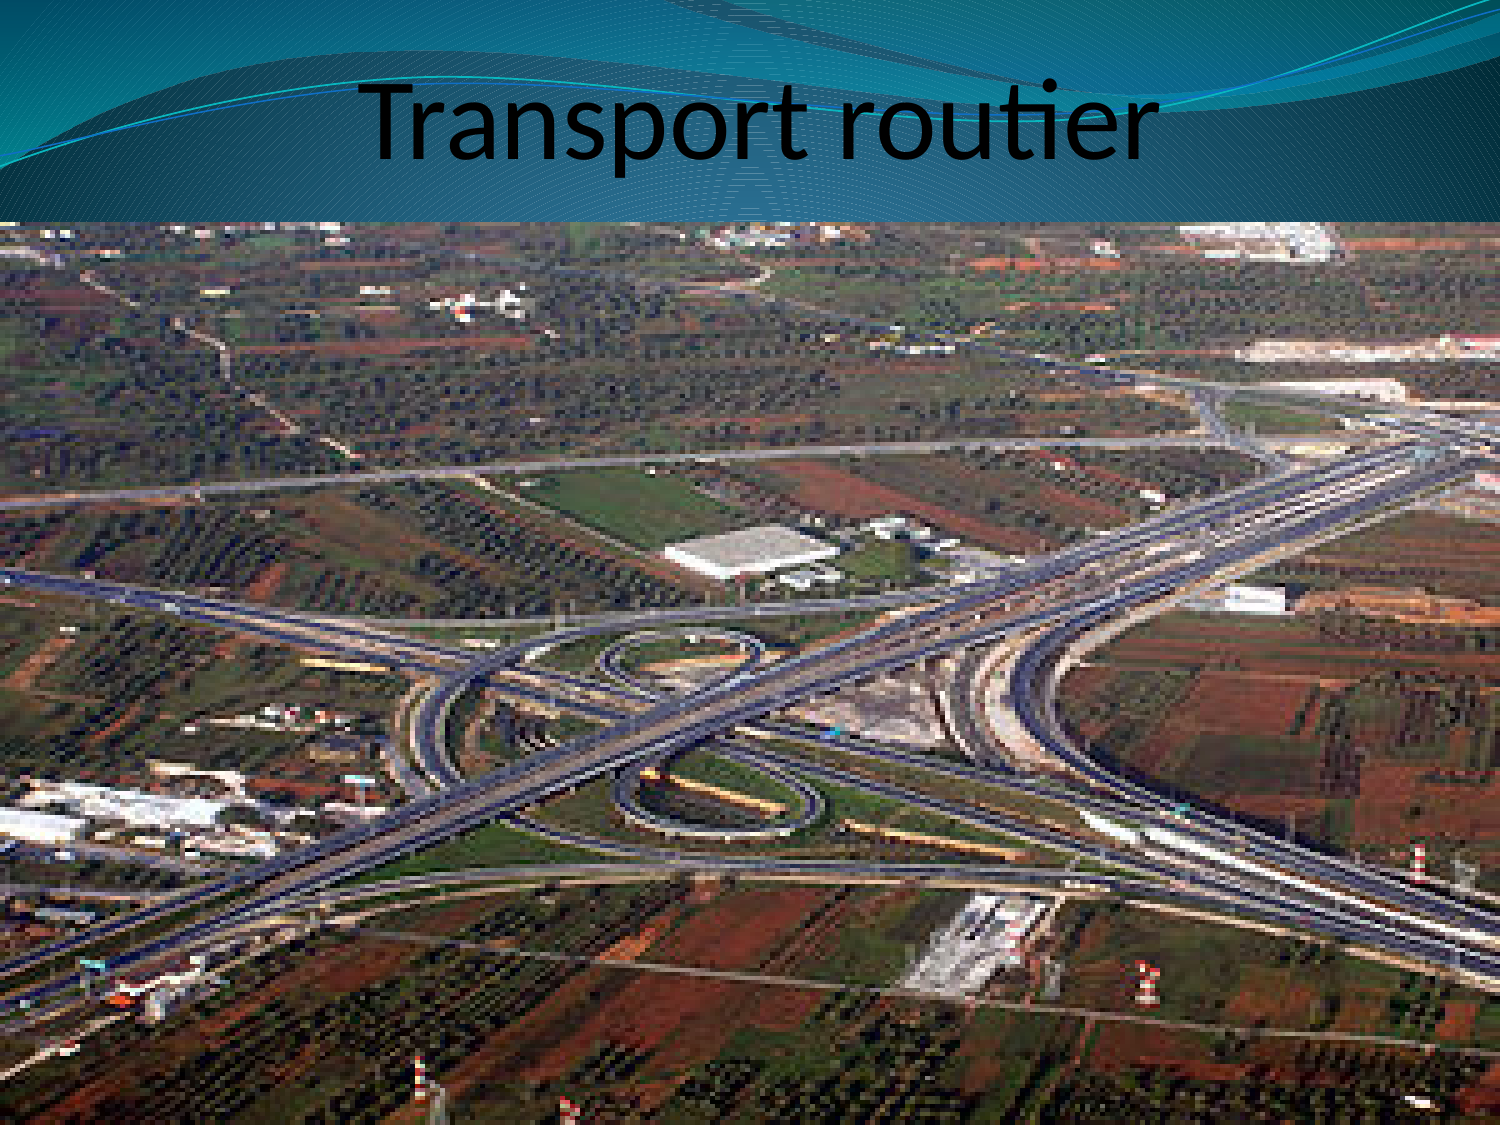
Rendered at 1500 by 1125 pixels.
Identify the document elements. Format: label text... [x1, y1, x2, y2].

title Transport routier [117, 0, 1406, 183]
picture [0, 222, 1500, 1125]
